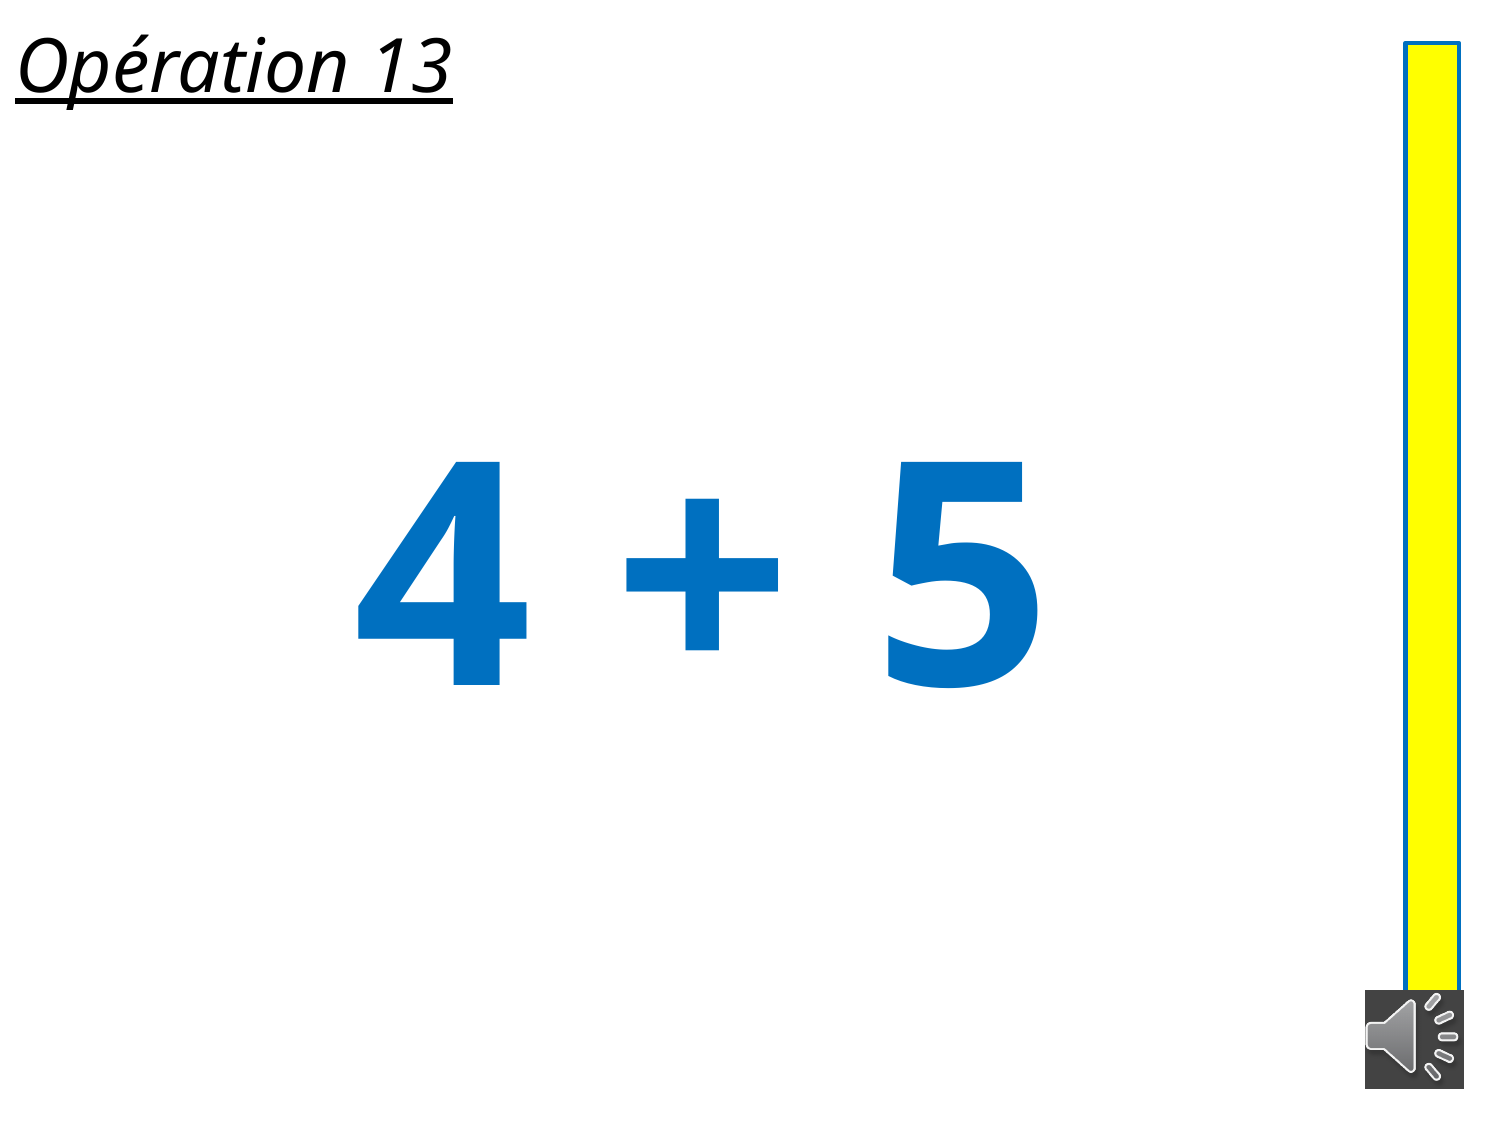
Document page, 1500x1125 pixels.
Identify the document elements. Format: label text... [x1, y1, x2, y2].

text_box [1403, 41, 1461, 987]
picture [1364, 989, 1465, 1090]
text_box 4 + 5 [0, 365, 1406, 756]
text_box Opération 13 [0, 0, 502, 126]
